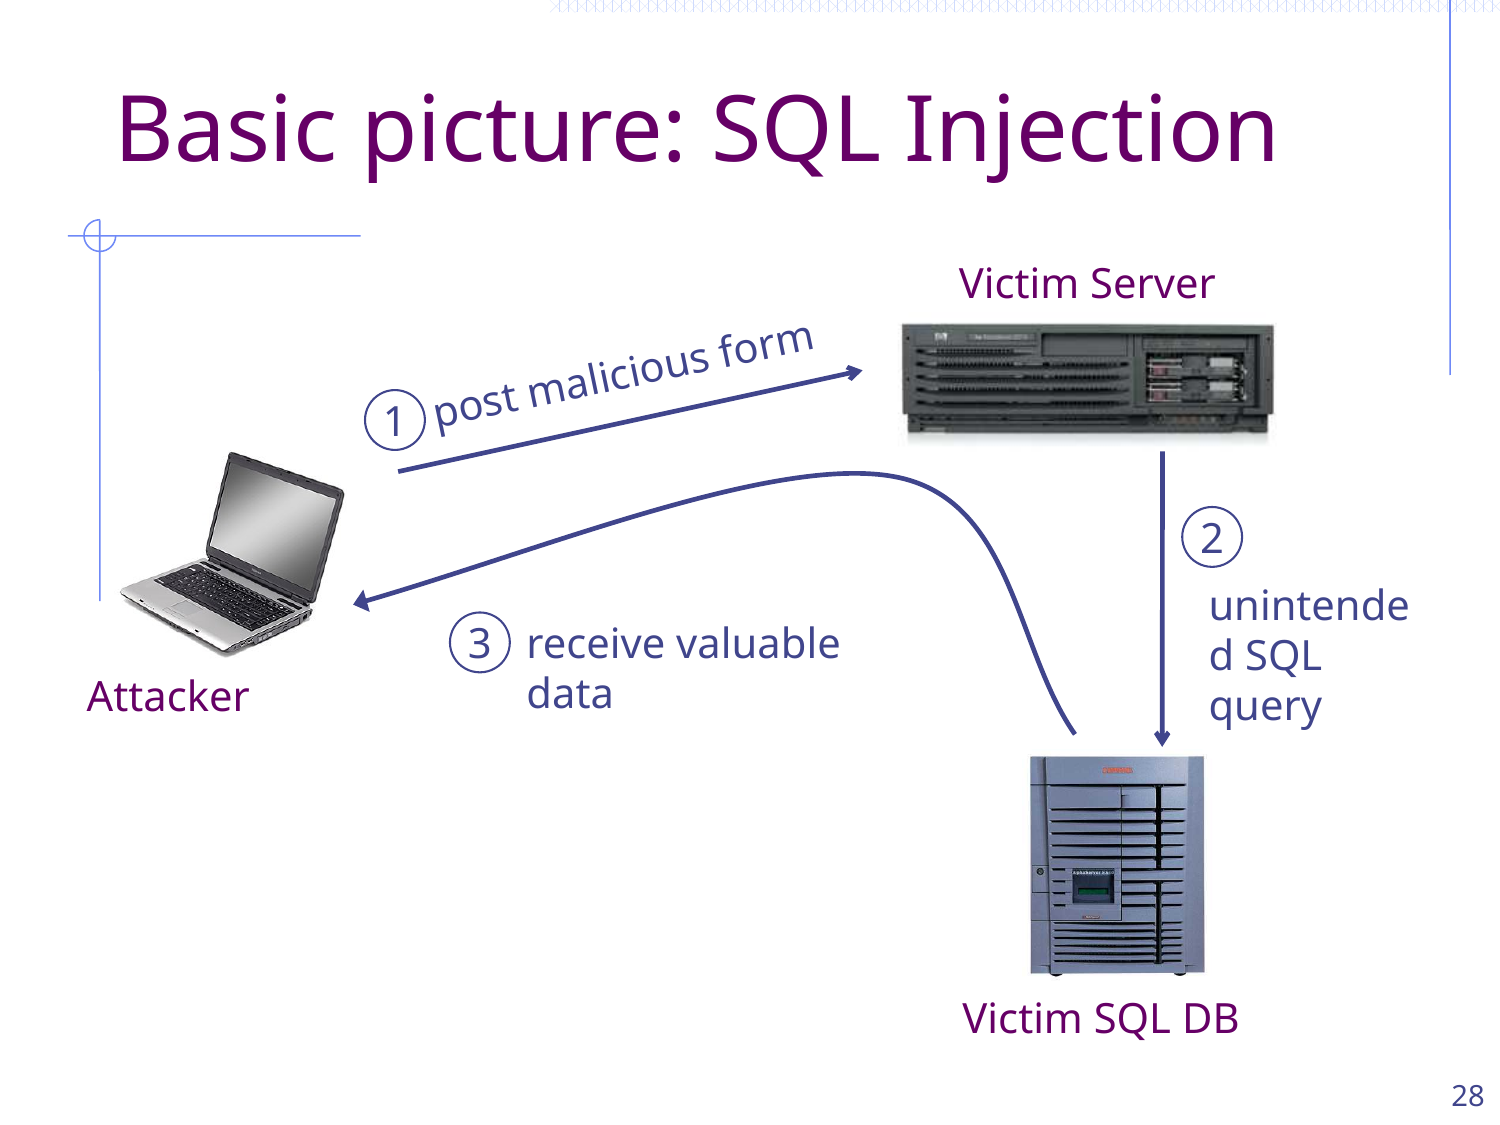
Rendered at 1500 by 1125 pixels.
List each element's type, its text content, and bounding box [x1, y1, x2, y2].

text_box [397, 370, 863, 472]
text_box Victim Server [944, 249, 1231, 310]
text_box unintended SQL query [1193, 571, 1438, 737]
text_box 2 [1182, 506, 1243, 567]
slide_number 28 [1187, 1049, 1500, 1125]
text_box Victim SQL DB [947, 984, 1255, 1050]
title Basic picture: SQL Injection [99, 49, 1376, 188]
text_box 1 [365, 390, 392, 450]
text_box [354, 473, 1076, 735]
picture [114, 437, 351, 674]
text_box 3 [449, 624, 510, 673]
picture [1022, 749, 1213, 984]
text_box post malicious form [483, 297, 835, 368]
text_box receive valuable data [511, 634, 945, 725]
picture [887, 312, 1288, 452]
text_box Attacker [71, 662, 265, 728]
